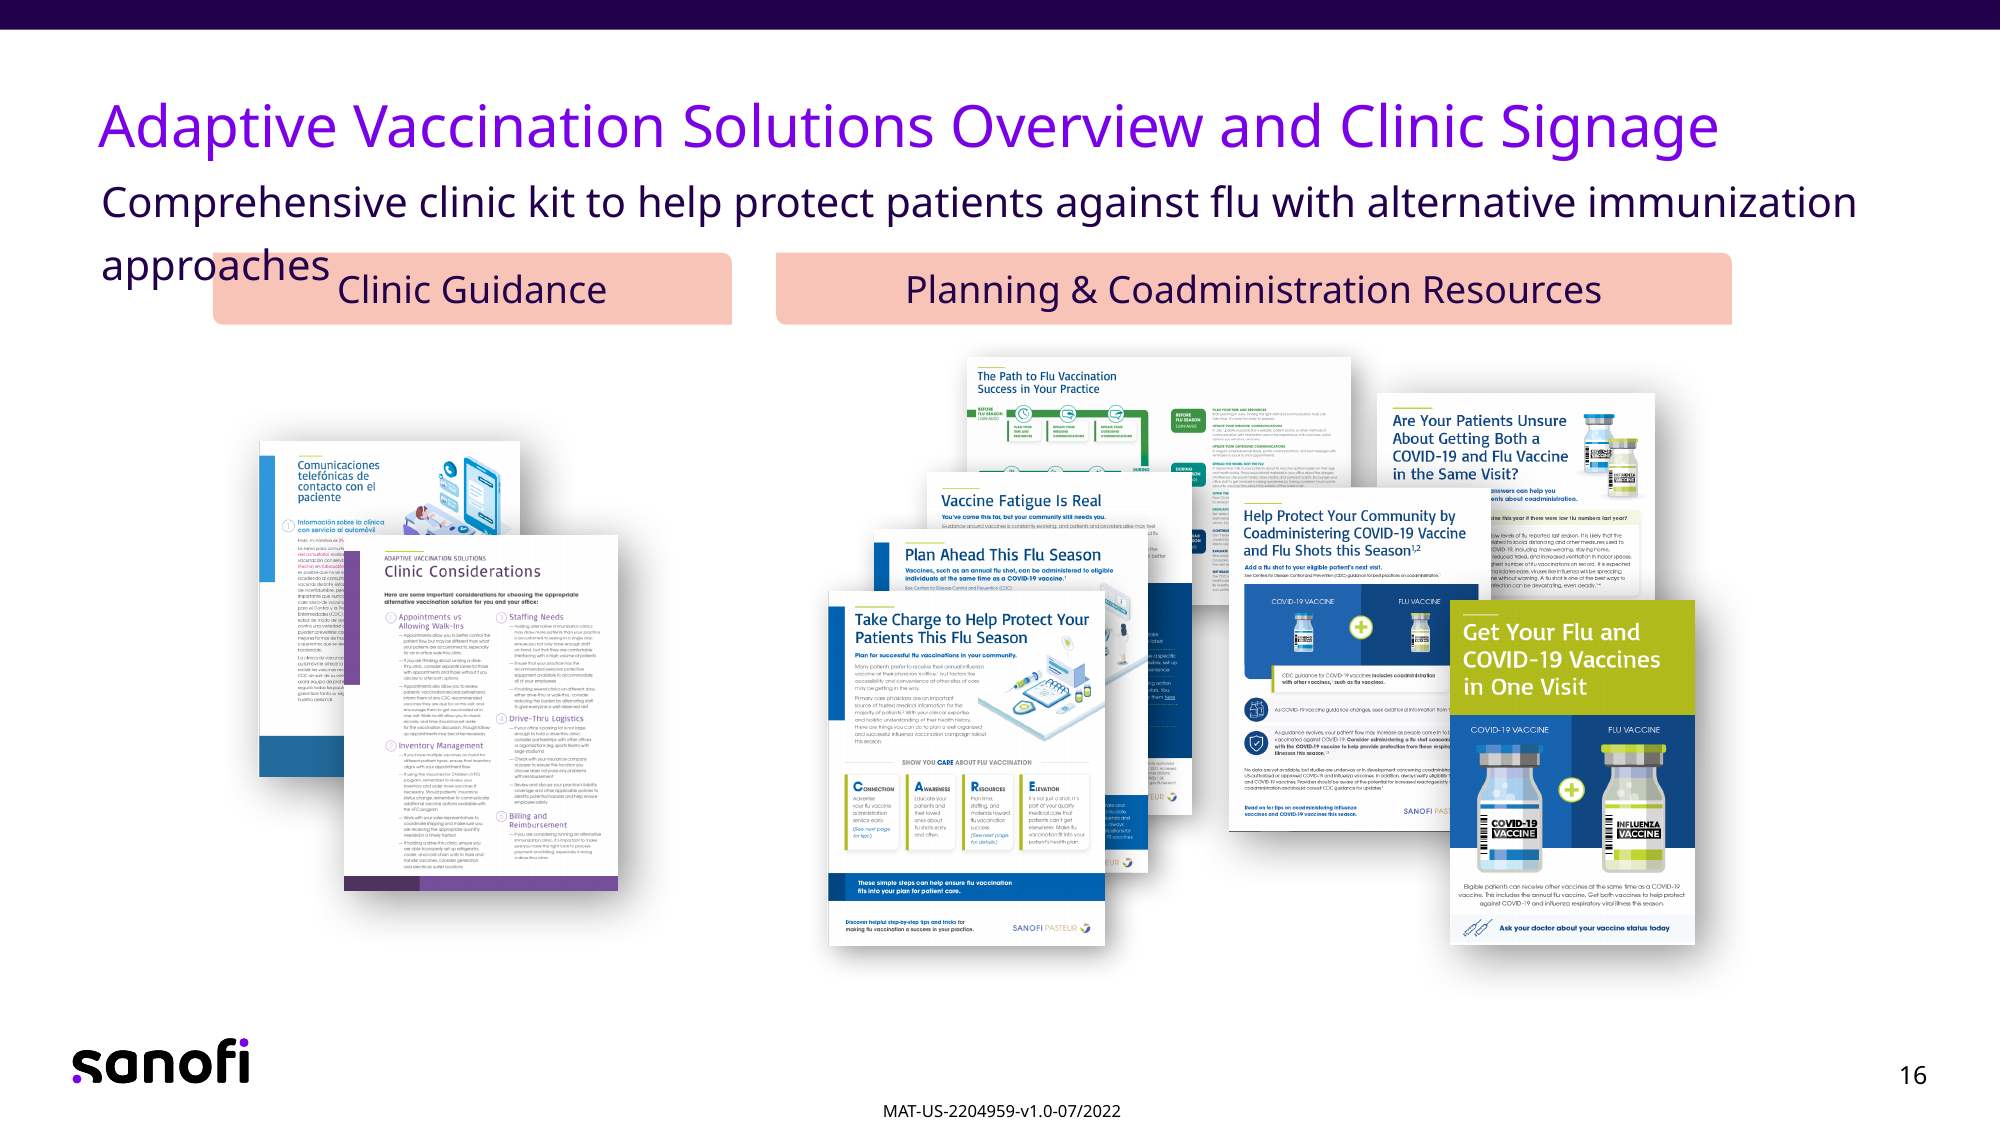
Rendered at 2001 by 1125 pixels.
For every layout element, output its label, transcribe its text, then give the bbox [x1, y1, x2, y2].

text_box [0, 0, 2000, 31]
text_box Comprehensive clinic kit to help protect patients against flu with alternative immunization approaches [86, 156, 1964, 299]
title Adaptive Vaccination Solutions Overview and Clinic Signage [98, 97, 1952, 156]
footer MAT-US-2204959-v1.0-07/2022 [472, 1096, 1533, 1125]
text_box Planning & Coadministration Resources [775, 251, 1733, 326]
text_box Clinic Guidance [211, 299, 733, 326]
slide_number 16 [1823, 1054, 1928, 1100]
picture [827, 357, 1695, 946]
picture [258, 441, 618, 891]
